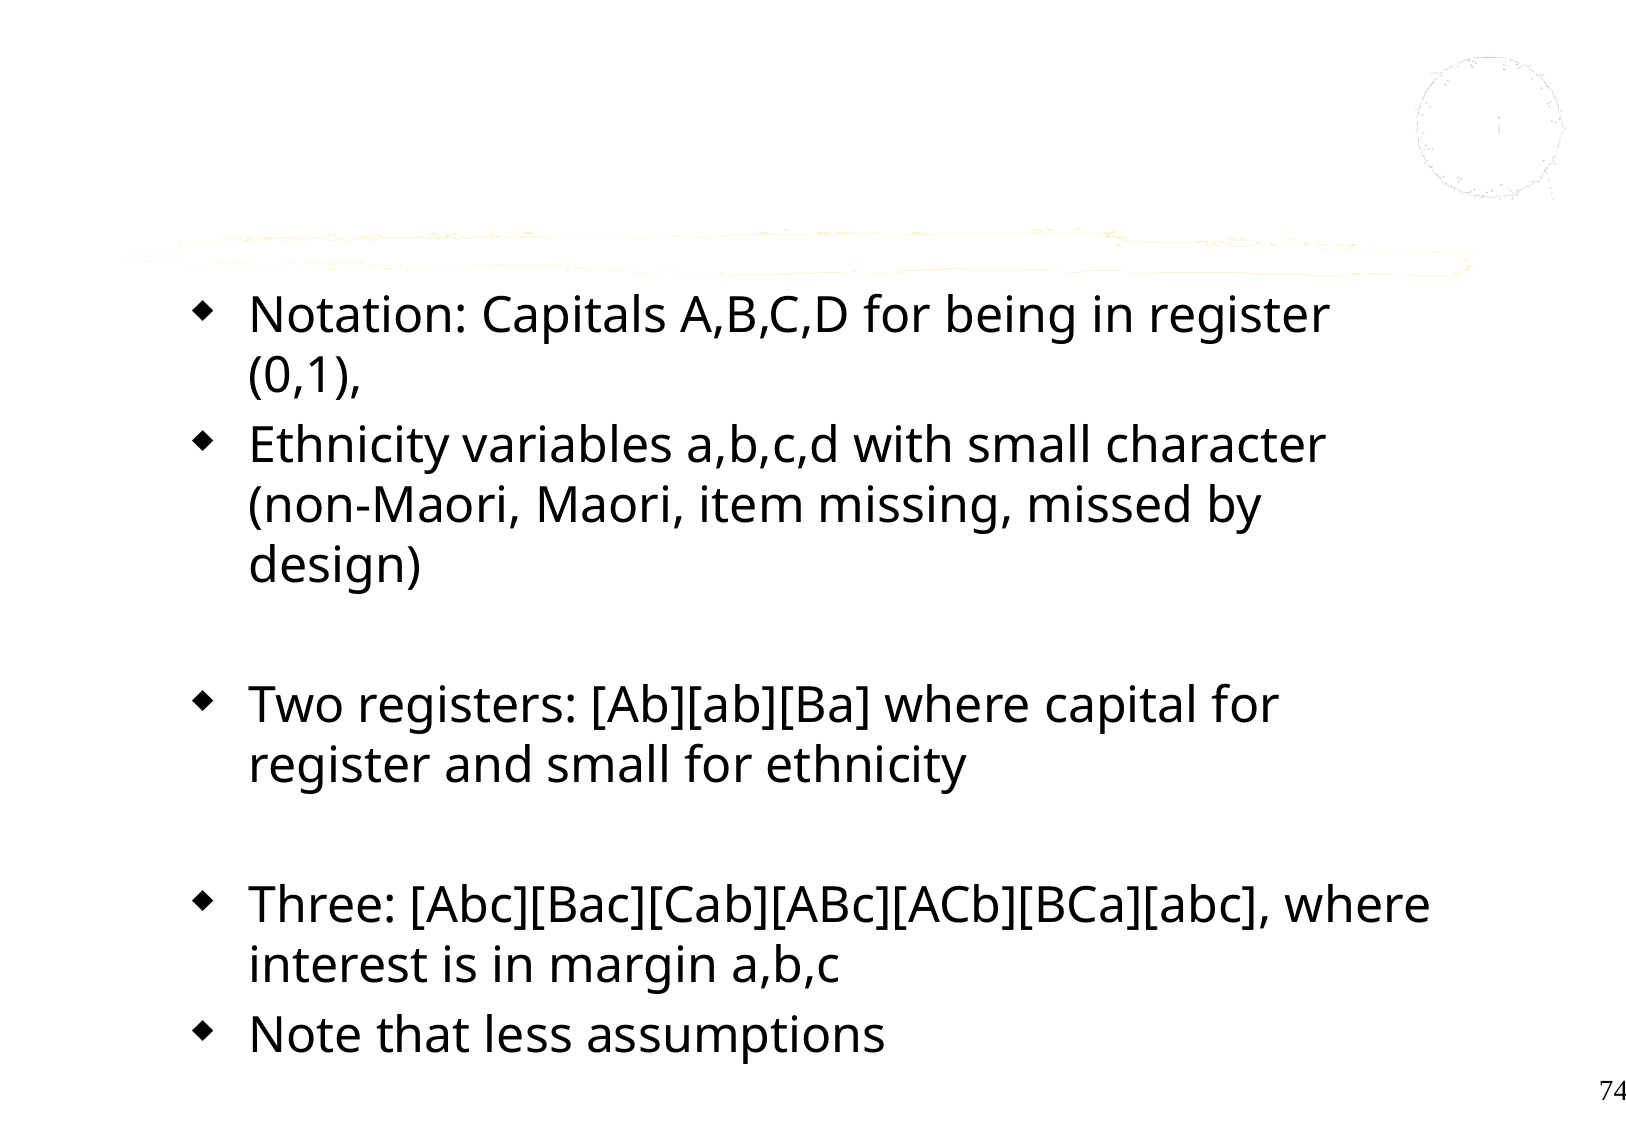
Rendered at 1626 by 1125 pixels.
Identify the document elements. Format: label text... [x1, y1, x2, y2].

list Notation: Capitals A,B,C,D for being in register (0,1), Ethnicity variables a,b,c,d with small character (non-Maori, Maori, item missing, missed by design) Two registers: [Ab][ab][Ba] where capital for register and small for ethnicity Three: [Abc][Bac][Cab][ABc][ACb][BCa][abc], where interest is in margin a,b,c Note that less assumptions [177, 275, 1453, 963]
